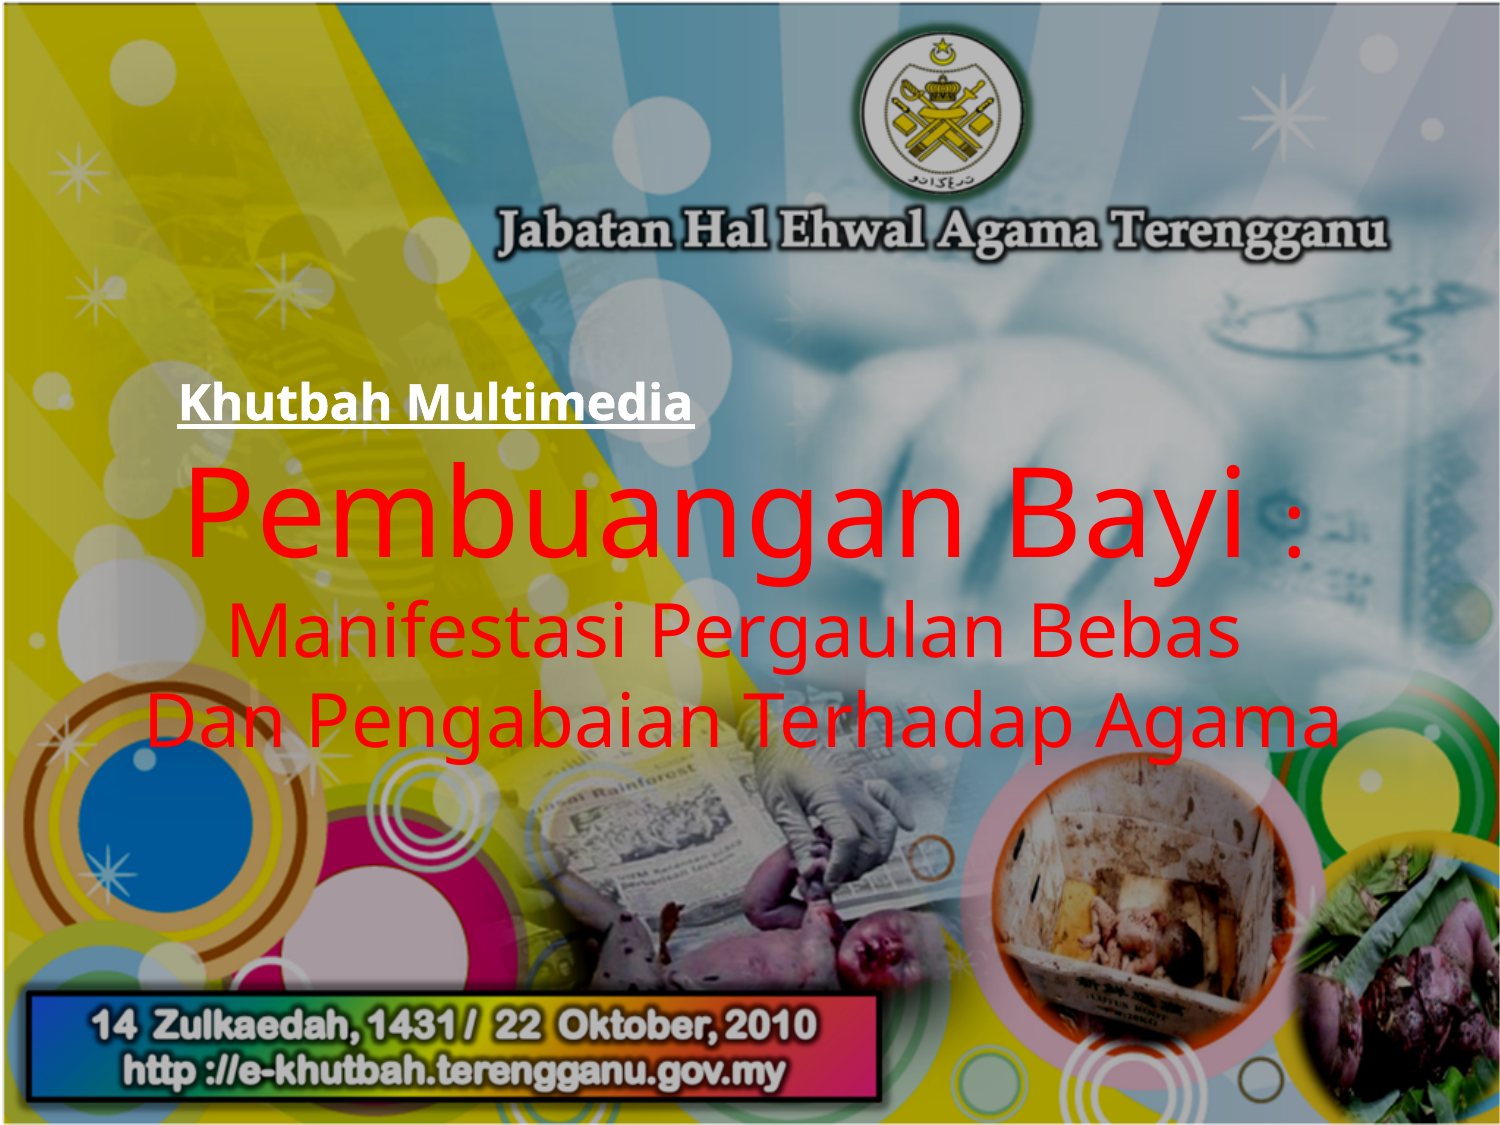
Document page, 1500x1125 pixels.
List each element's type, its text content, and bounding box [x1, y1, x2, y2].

text_box Khutbah Multimedia [162, 362, 763, 438]
picture [0, 0, 1500, 1125]
text_box Pembuangan Bayi : Manifestasi Pergaulan Bebas Dan Pengabaian Terhadap Agama [0, 424, 1488, 770]
